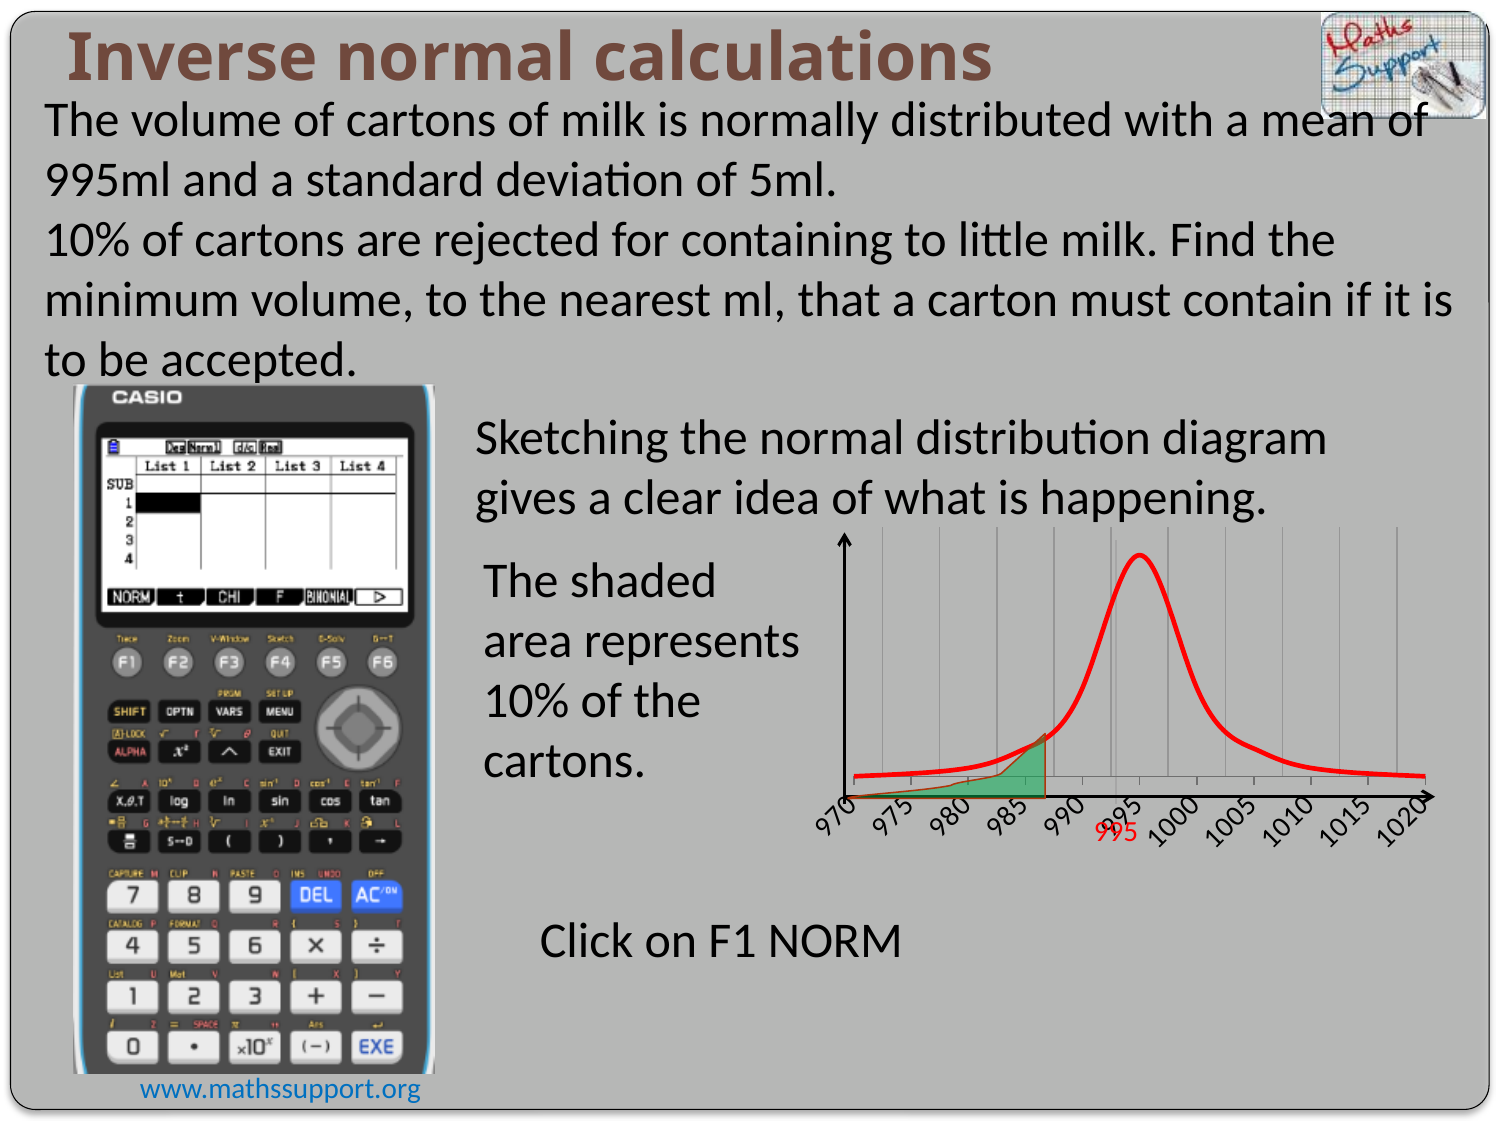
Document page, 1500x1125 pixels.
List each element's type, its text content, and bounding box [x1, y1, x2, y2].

text_box Sketching the normal distribution diagram gives a clear idea of what is happening. [460, 397, 1433, 532]
text_box The shaded area represents 10% of the cartons. [468, 540, 791, 796]
picture [73, 383, 435, 1075]
text_box Inverse normal calculations [53, 5, 1282, 101]
text_box Click on F1 NORM [525, 899, 933, 975]
text_box [135, 1085, 420, 1105]
text_box The volume of cartons of milk is normally distributed with a mean of 995ml and a standard deviation of 5ml. 10% of cartons are rejected for containing to little milk. Find the minimum volume, to the nearest ml, that a carton must contain if it is to be accepted. [29, 79, 1500, 394]
text_box [1319, 16, 1486, 120]
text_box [796, 520, 1450, 864]
picture [1321, 12, 1486, 16]
